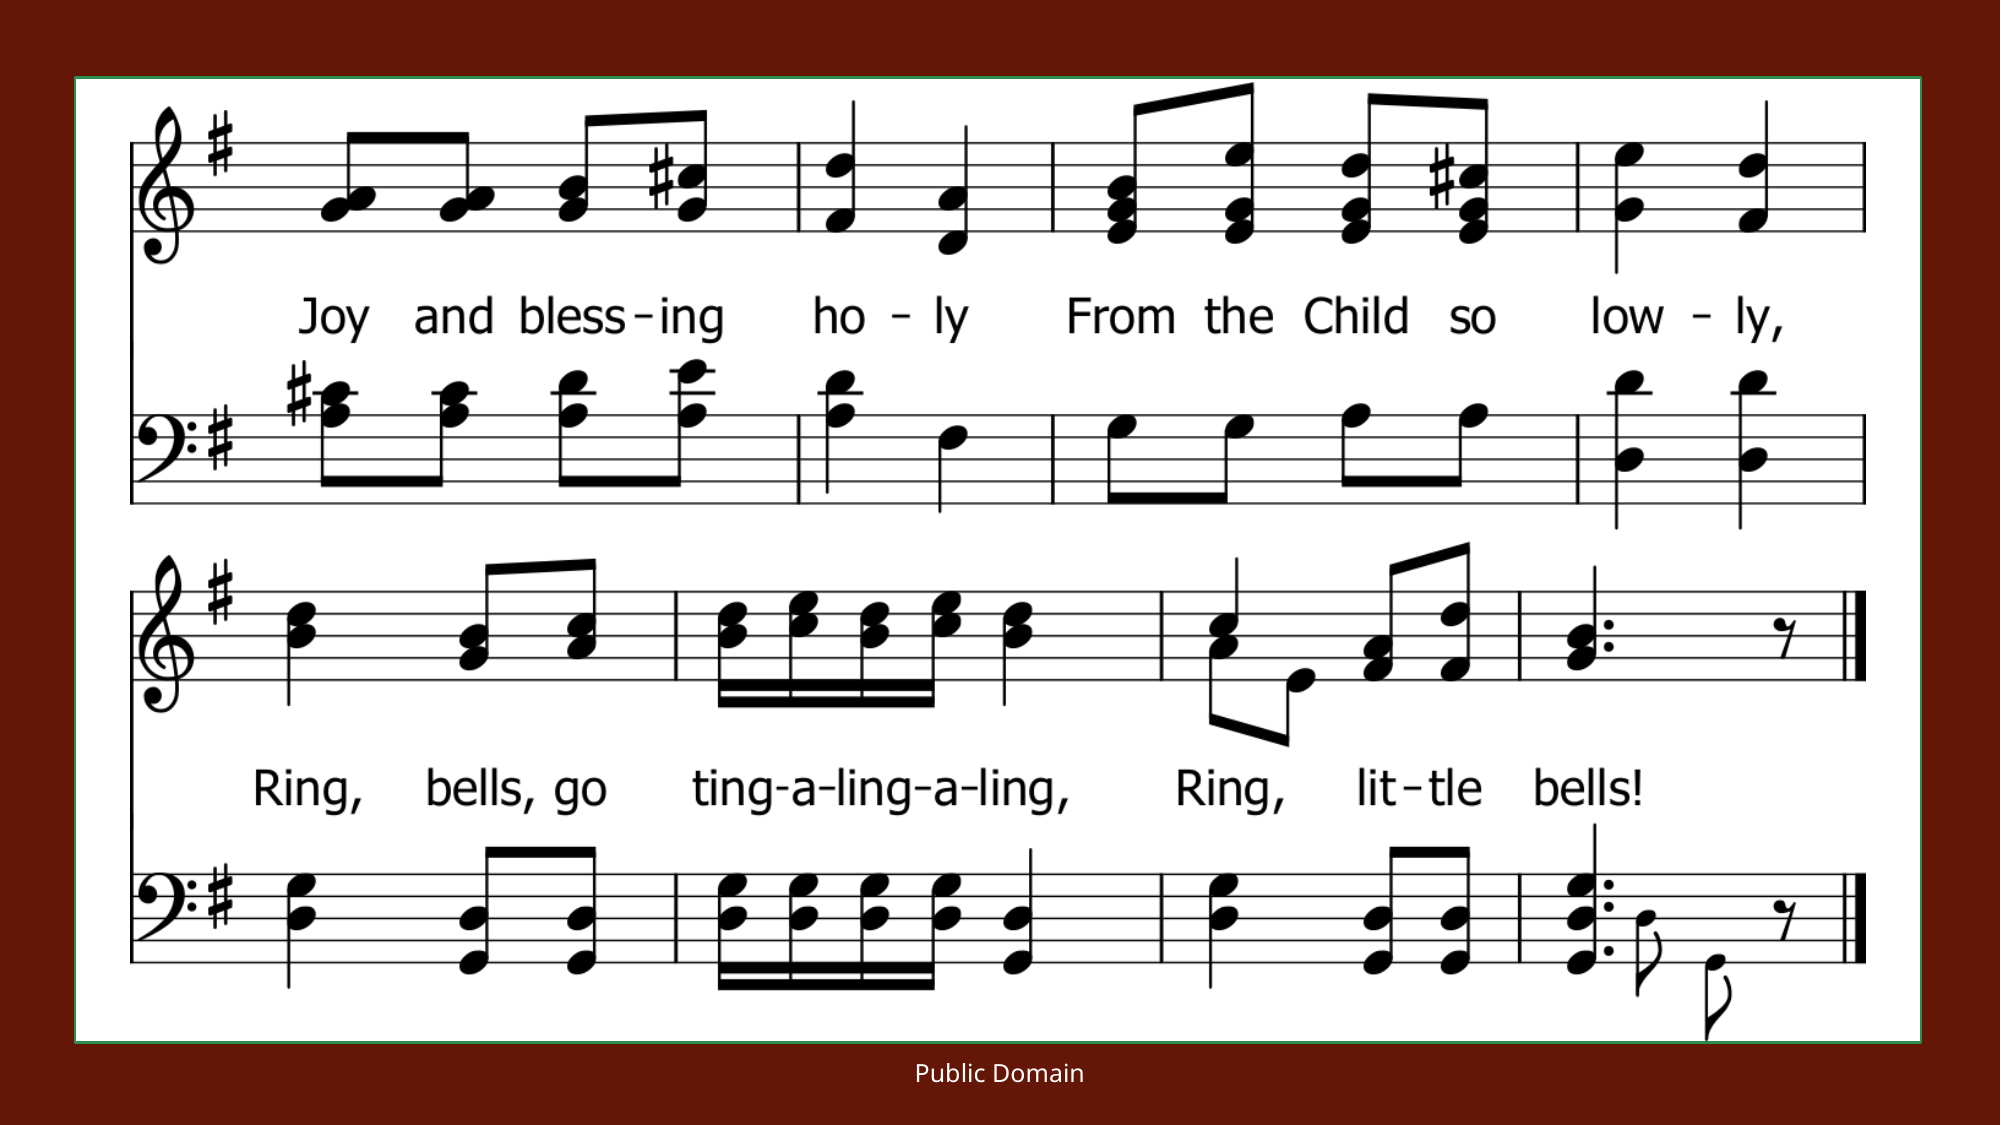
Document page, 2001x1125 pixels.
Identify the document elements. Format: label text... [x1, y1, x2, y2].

picture [130, 82, 1866, 1048]
text_box [74, 76, 1922, 1044]
footer Public Domain [662, 1060, 1338, 1103]
